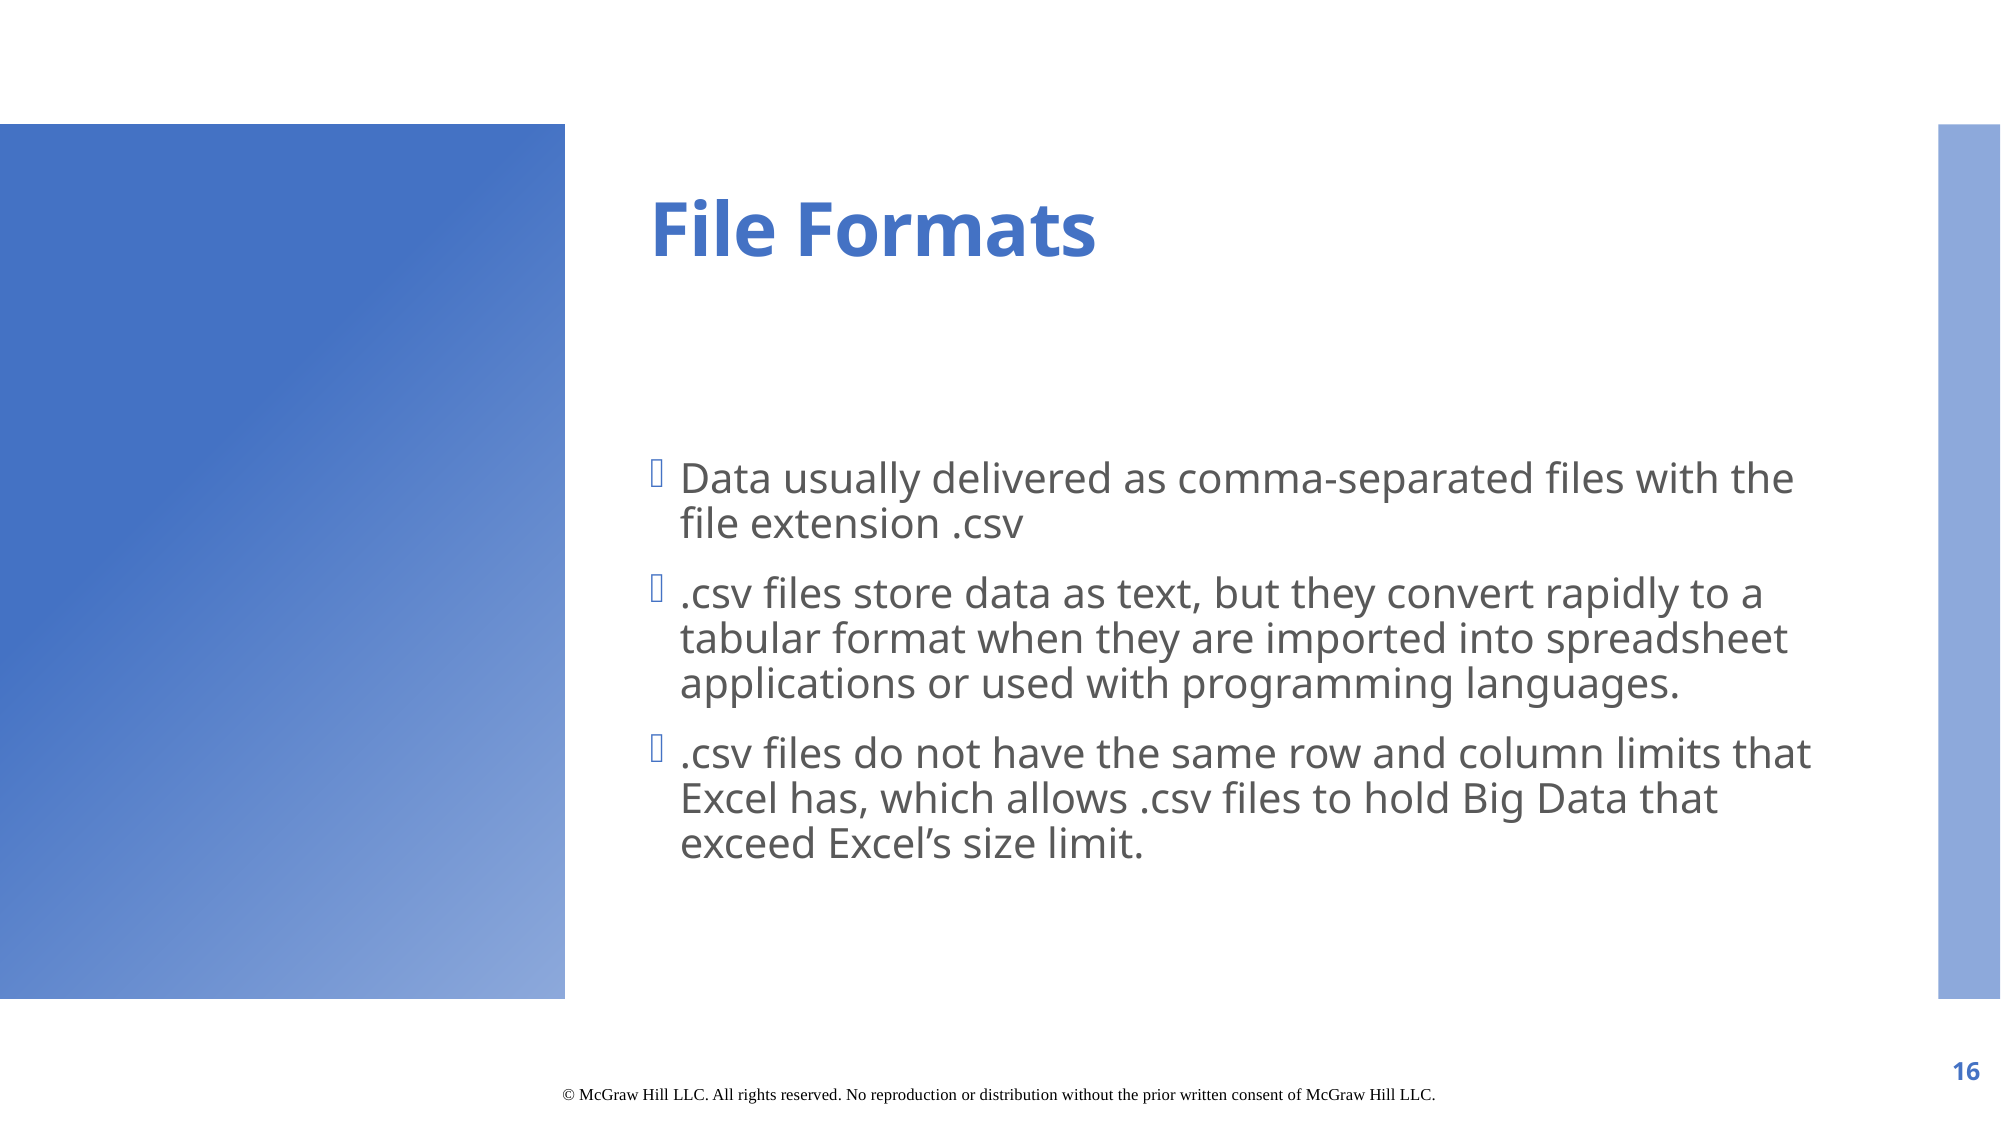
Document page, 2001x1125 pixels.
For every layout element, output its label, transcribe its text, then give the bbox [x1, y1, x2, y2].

slide_number 16 [1744, 1042, 1996, 1103]
title File Formats [634, 143, 1835, 322]
list Data usually delivered as comma-separated files with the file extension .csv .csv files store data as text, but they convert rapidly to a tabular format when they are imported into spreadsheet applications or used with programming languages. .csv files do not have the same row and column limits that Excel has, which allows .csv files to hold Big Data that exceed Excel’s size limit. [634, 343, 1835, 982]
